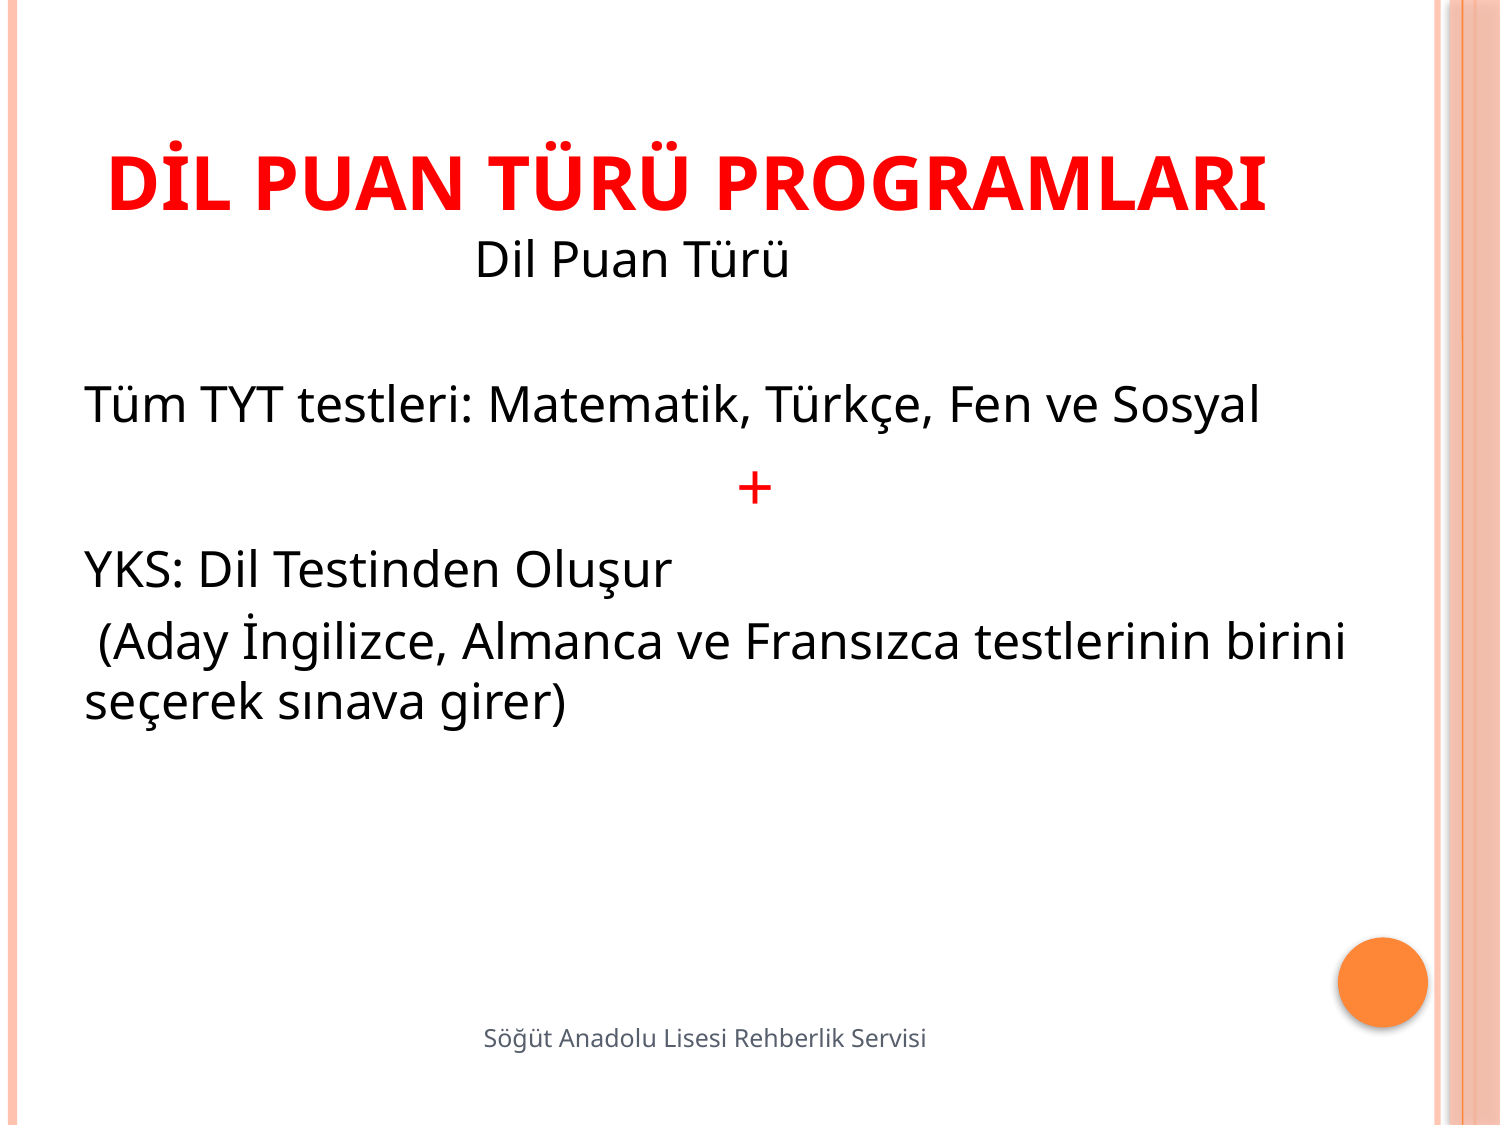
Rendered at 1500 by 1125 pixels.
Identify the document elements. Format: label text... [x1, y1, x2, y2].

list Dil Puan Türü Tüm TYT testleri: Matematik, Türkçe, Fen ve Sosyal + YKS: Dil Testinden Oluşur (Aday İngilizce, Almanca ve Fransızca testlerinin birini seçerek sınava girer) [70, 219, 1442, 1083]
footer Söğüt Anadolu Lisesi Rehberlik Servisi [468, 1007, 994, 1068]
title DİL PUAN TÜRÜ PROGRAMLARI [75, 45, 1300, 219]
